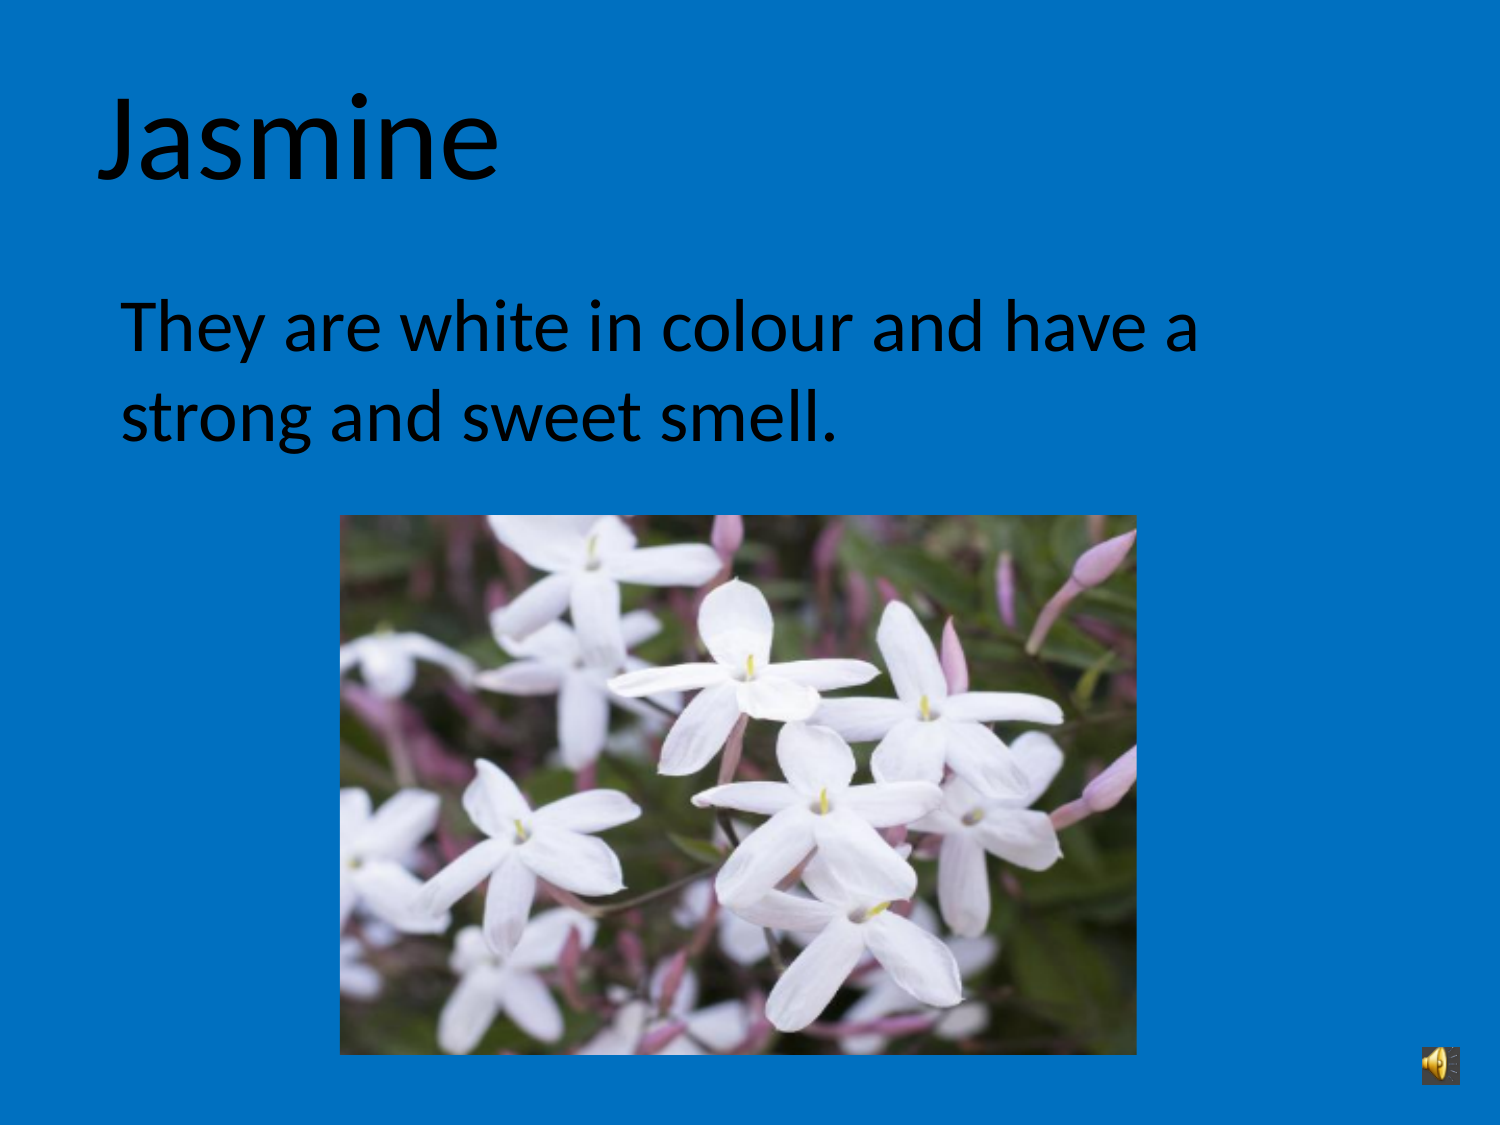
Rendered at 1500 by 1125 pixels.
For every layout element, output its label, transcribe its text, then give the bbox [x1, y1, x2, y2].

text_box They are white in colour and have a strong and sweet smell. [105, 269, 1383, 465]
picture [1420, 1045, 1462, 1087]
picture [339, 515, 1137, 1055]
text_box Jasmine [82, 46, 539, 212]
